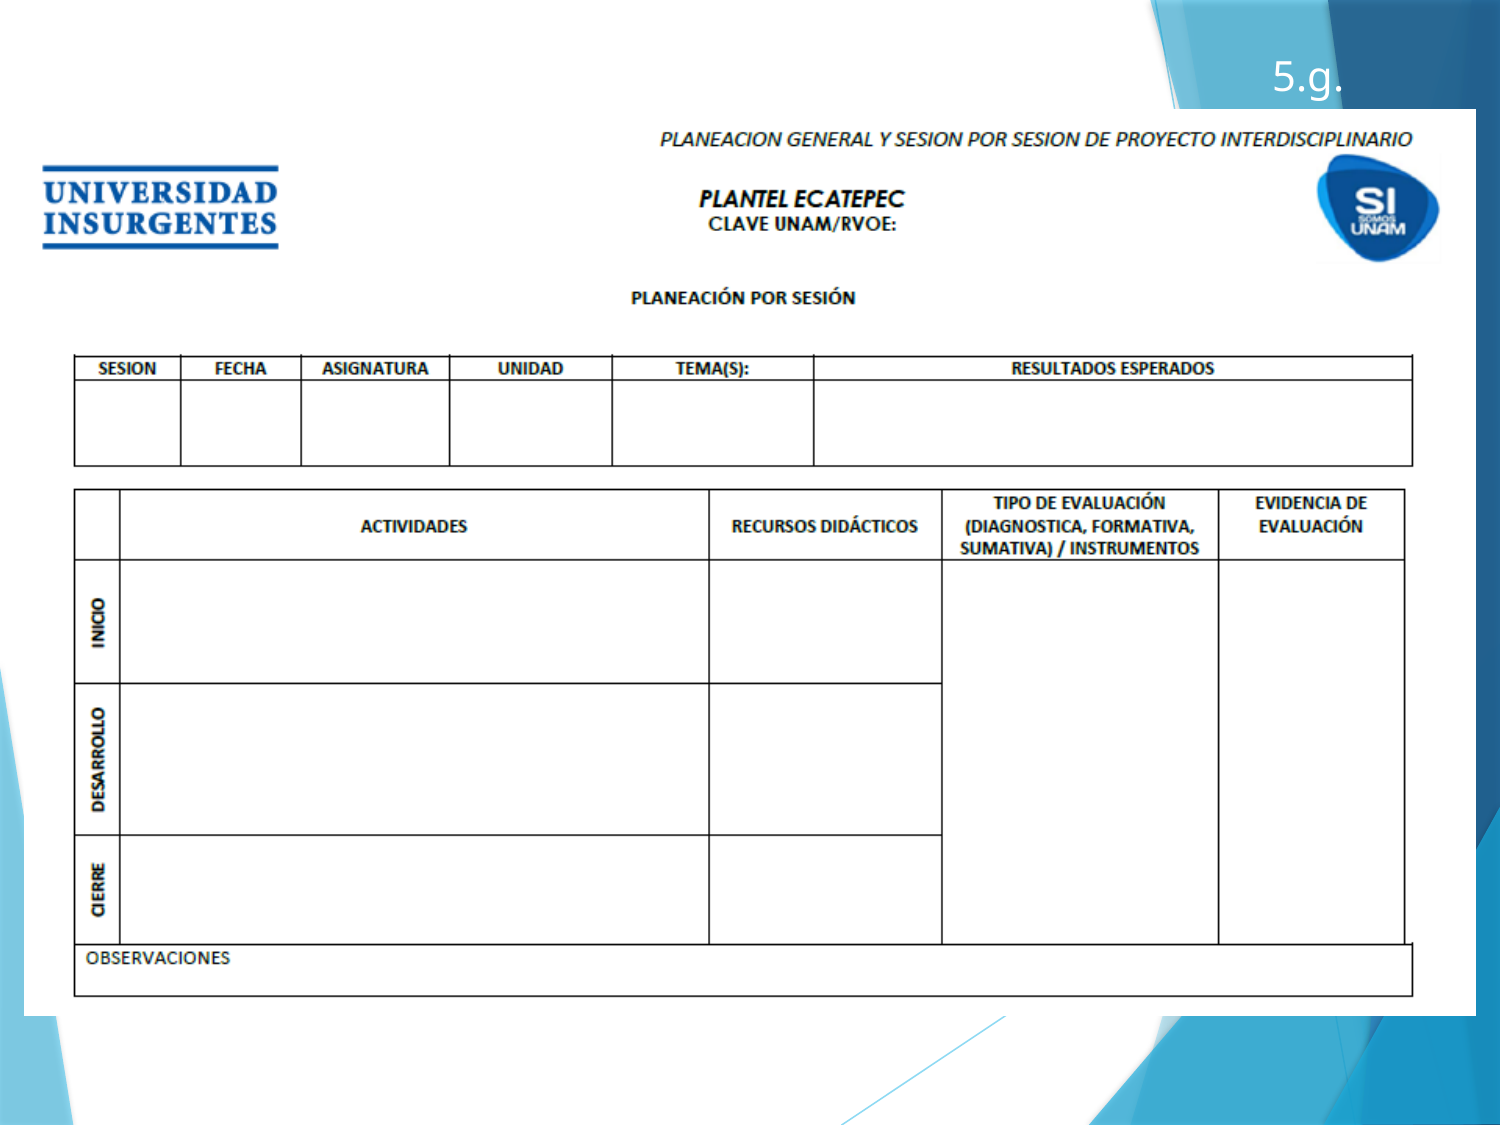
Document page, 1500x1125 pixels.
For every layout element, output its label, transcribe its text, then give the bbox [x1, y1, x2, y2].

picture [23, 108, 1477, 1017]
text_box 5.g. [1257, 42, 1447, 108]
